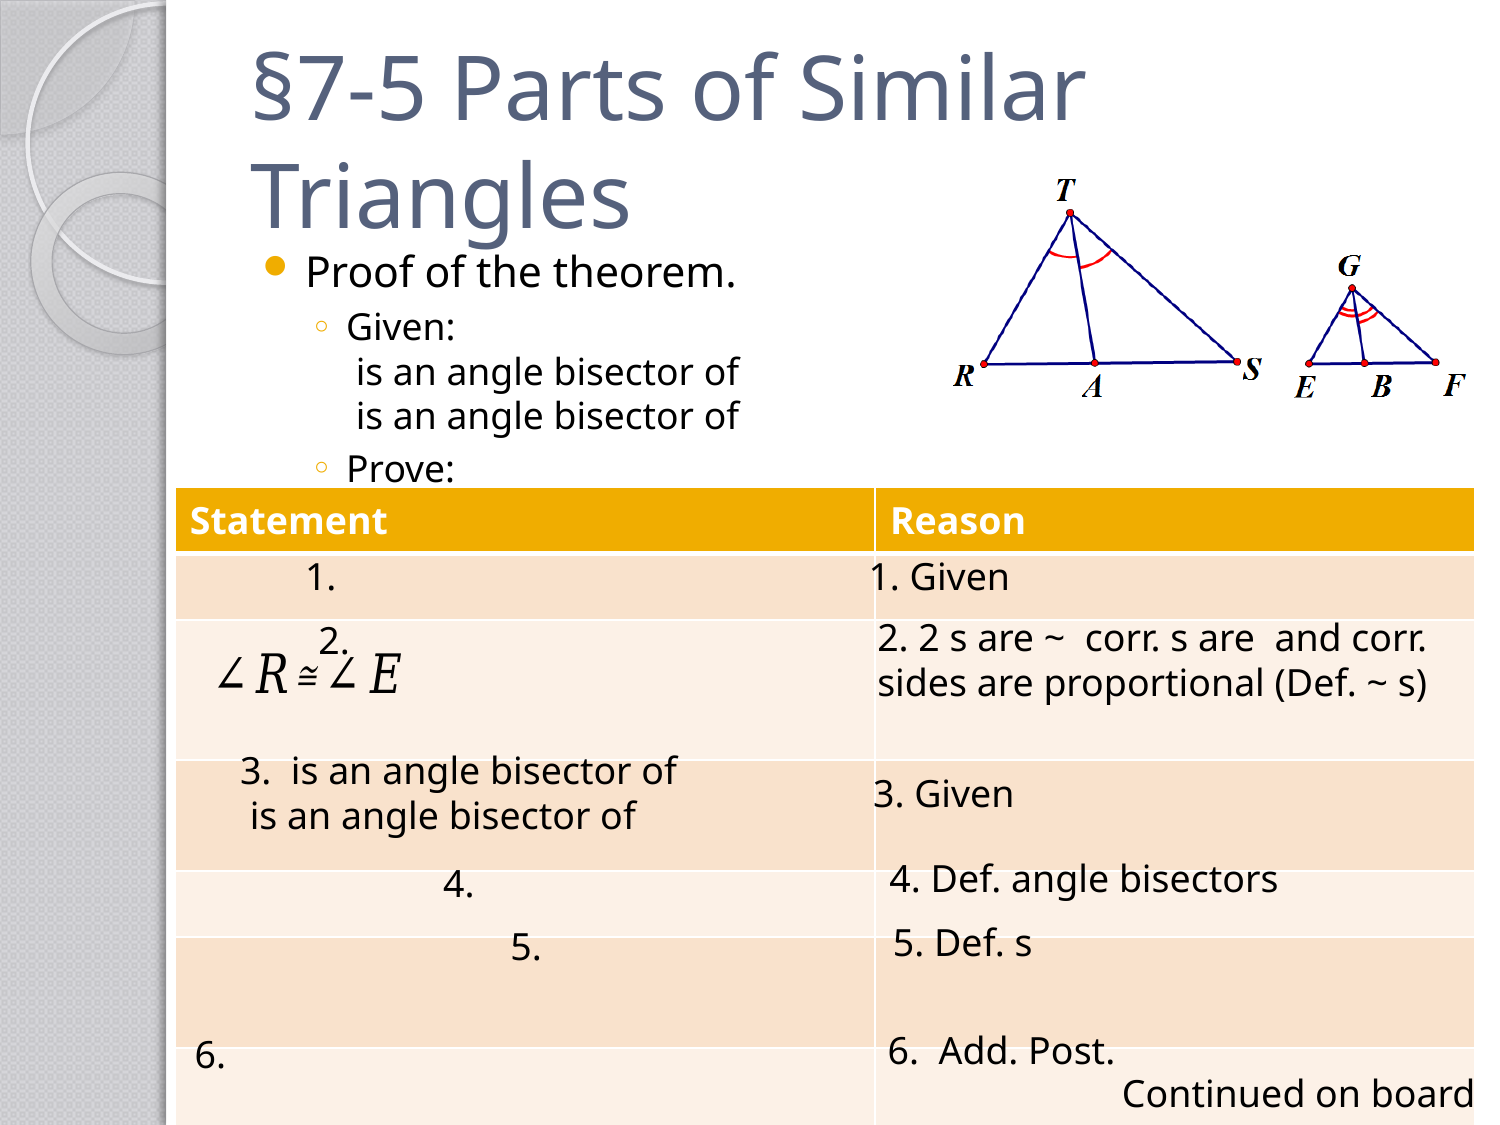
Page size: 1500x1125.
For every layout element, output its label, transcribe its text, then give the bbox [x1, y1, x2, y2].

picture [943, 162, 1476, 413]
table_cell [176, 761, 874, 870]
table_cell [176, 621, 874, 759]
table_cell [176, 556, 874, 619]
table_cell [876, 556, 1474, 619]
title §7-5 Parts of Similar Triangles [235, 45, 1466, 233]
table_cell [176, 1049, 874, 1125]
table_cell [876, 1049, 1474, 1125]
text_box Continued on board [999, 1062, 1500, 1123]
text_box 3. Given [858, 762, 1030, 822]
table_cell [876, 761, 1474, 870]
text_box 1. Given [853, 545, 1026, 606]
text_box 4. Def. angle bisectors [874, 847, 1438, 908]
table_cell [176, 938, 874, 1047]
table_cell [876, 621, 1474, 759]
table_header Reason [876, 488, 1474, 551]
table_header Statement [176, 488, 874, 551]
table_cell [876, 938, 1474, 1047]
table_cell [176, 872, 874, 936]
table_cell [876, 872, 1474, 936]
